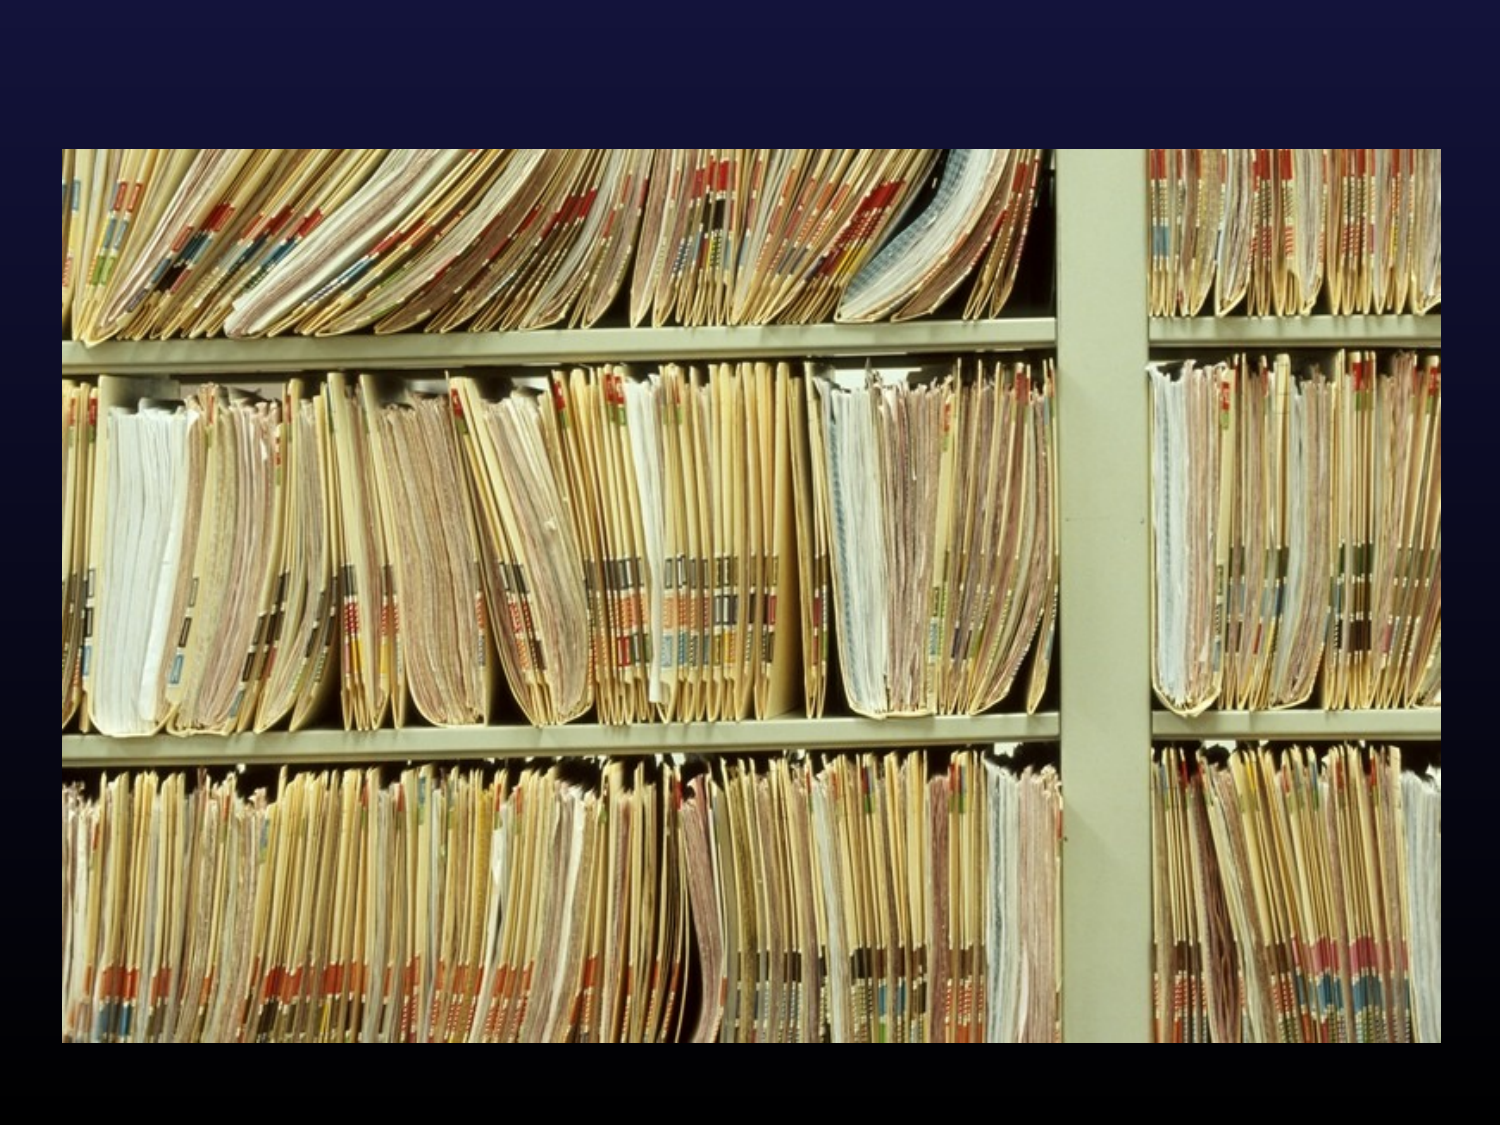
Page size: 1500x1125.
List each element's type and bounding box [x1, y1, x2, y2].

picture [62, 149, 1441, 1043]
